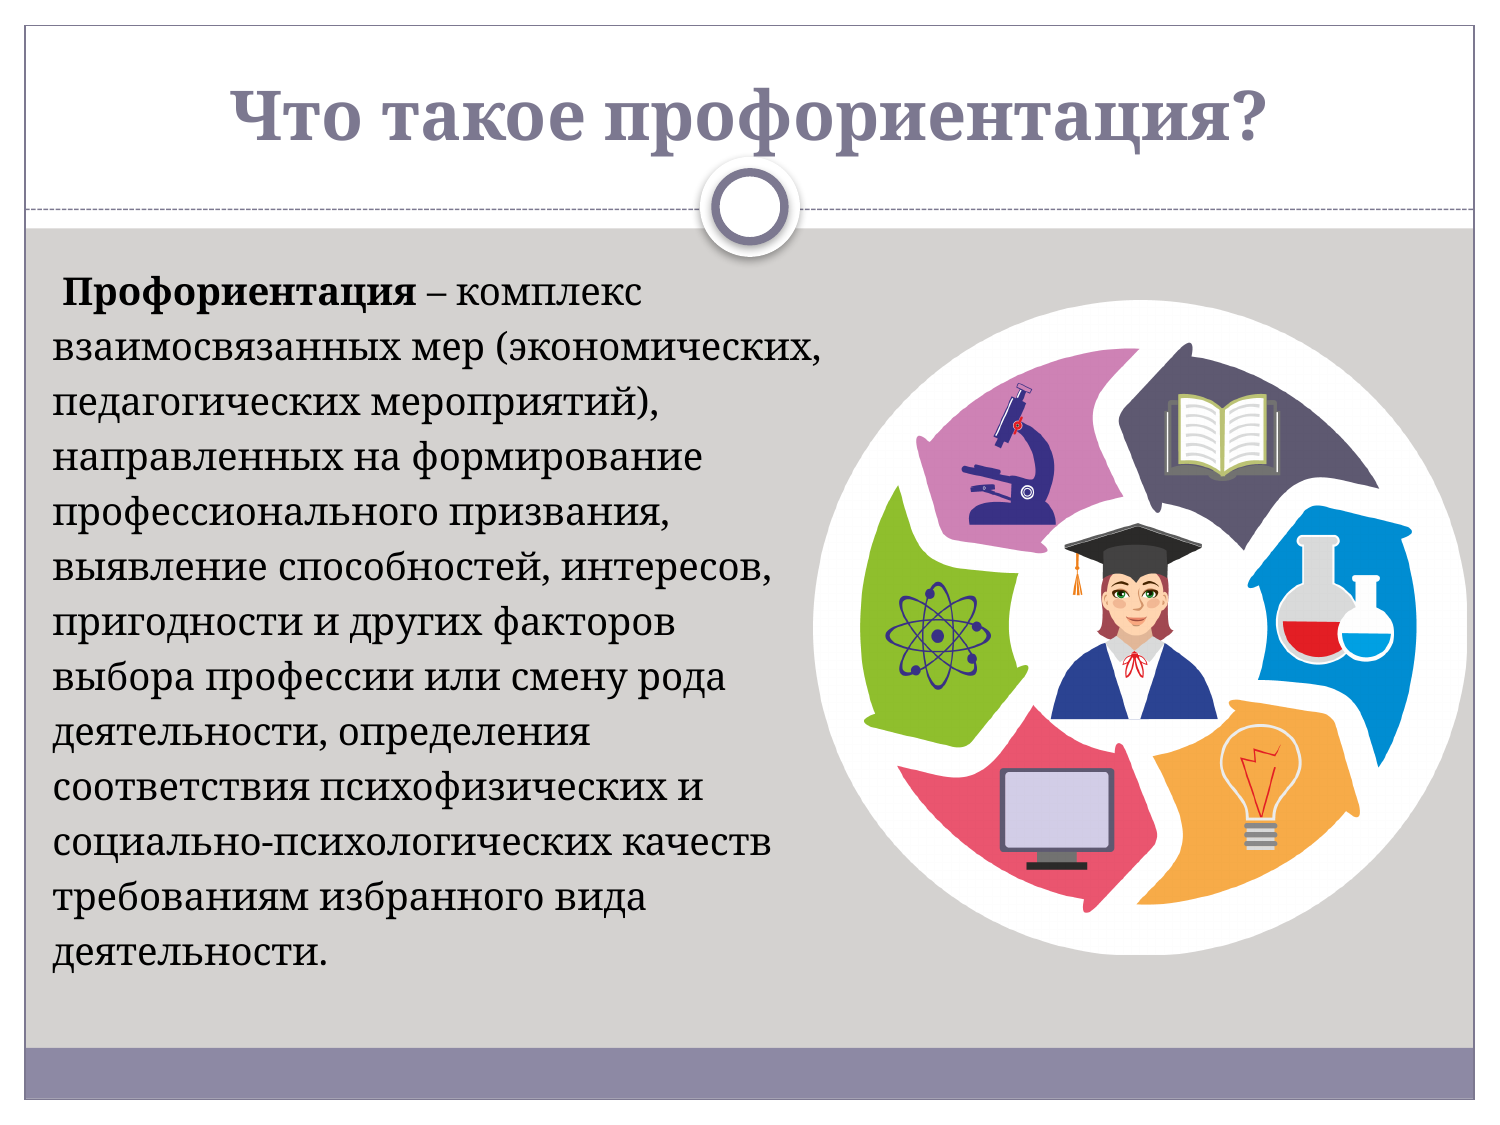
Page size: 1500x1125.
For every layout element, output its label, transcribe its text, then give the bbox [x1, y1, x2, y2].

picture [812, 299, 1468, 955]
list Профориентация – комплекс взаимосвязанных мер (экономических, педагогических мероприятий), направленных на формирование профессионального призвания, выявление способностей, интересов, пригодности и других факторов выбора профессии или смену рода деятельности, определения соответствия психофизических и социально-психологических качеств требованиям избранного вида деятельности. [37, 250, 838, 1013]
title Что такое профориентация? [49, 37, 1450, 162]
